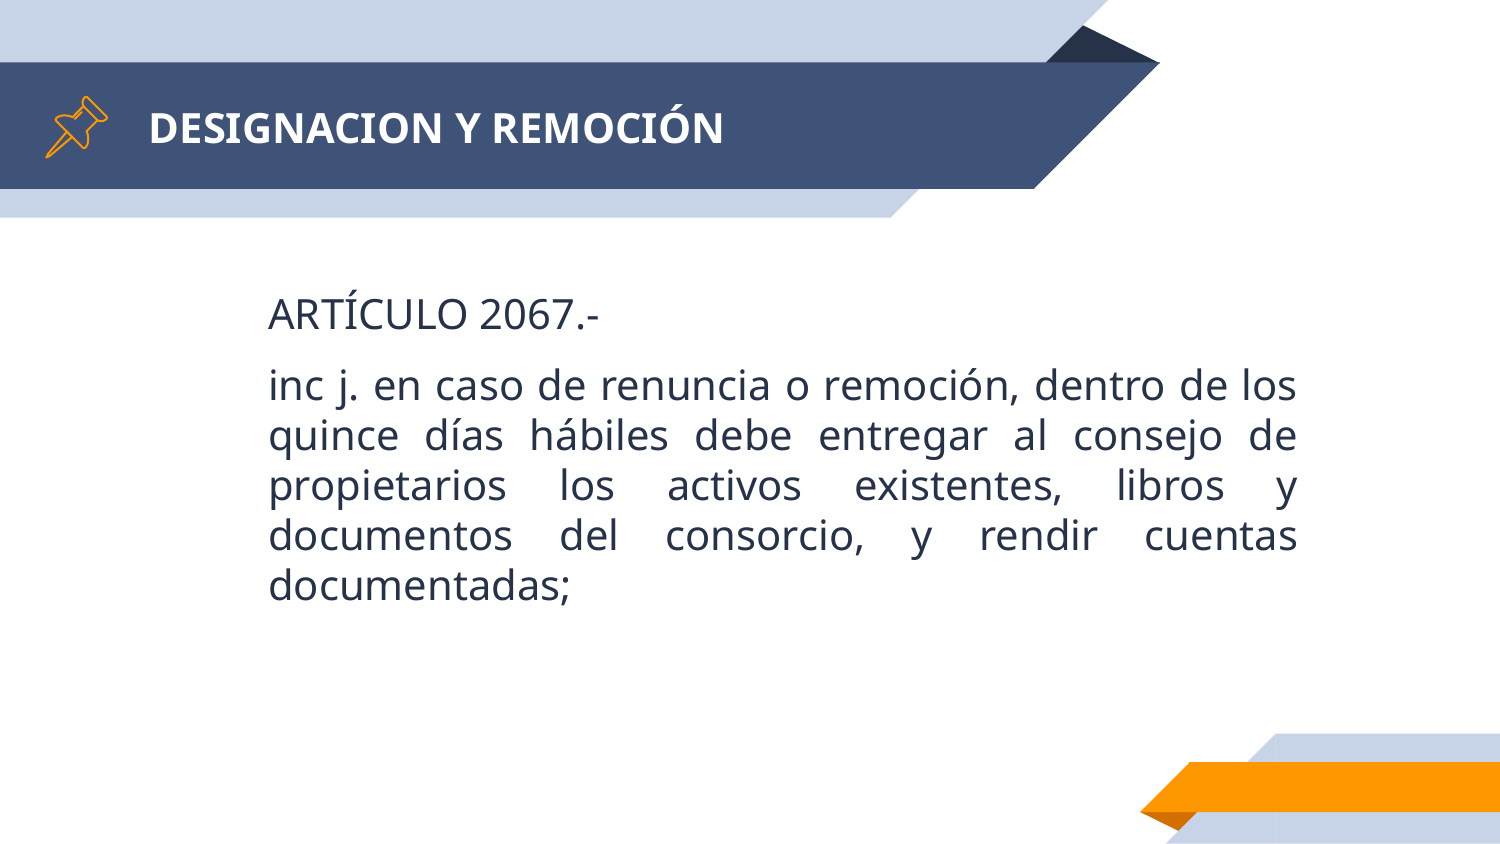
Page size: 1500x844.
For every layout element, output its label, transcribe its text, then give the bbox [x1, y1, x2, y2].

title DESIGNACION Y REMOCIÓN [133, 64, 1035, 190]
list ARTÍCULO 2067.- inc j. en caso de renuncia o remoción, dentro de los quince días hábiles debe entregar al consejo de propietarios los activos existentes, libros y documentos del consorcio, y rendir cuentas documentadas; [215, 190, 1314, 707]
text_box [45, 96, 108, 158]
